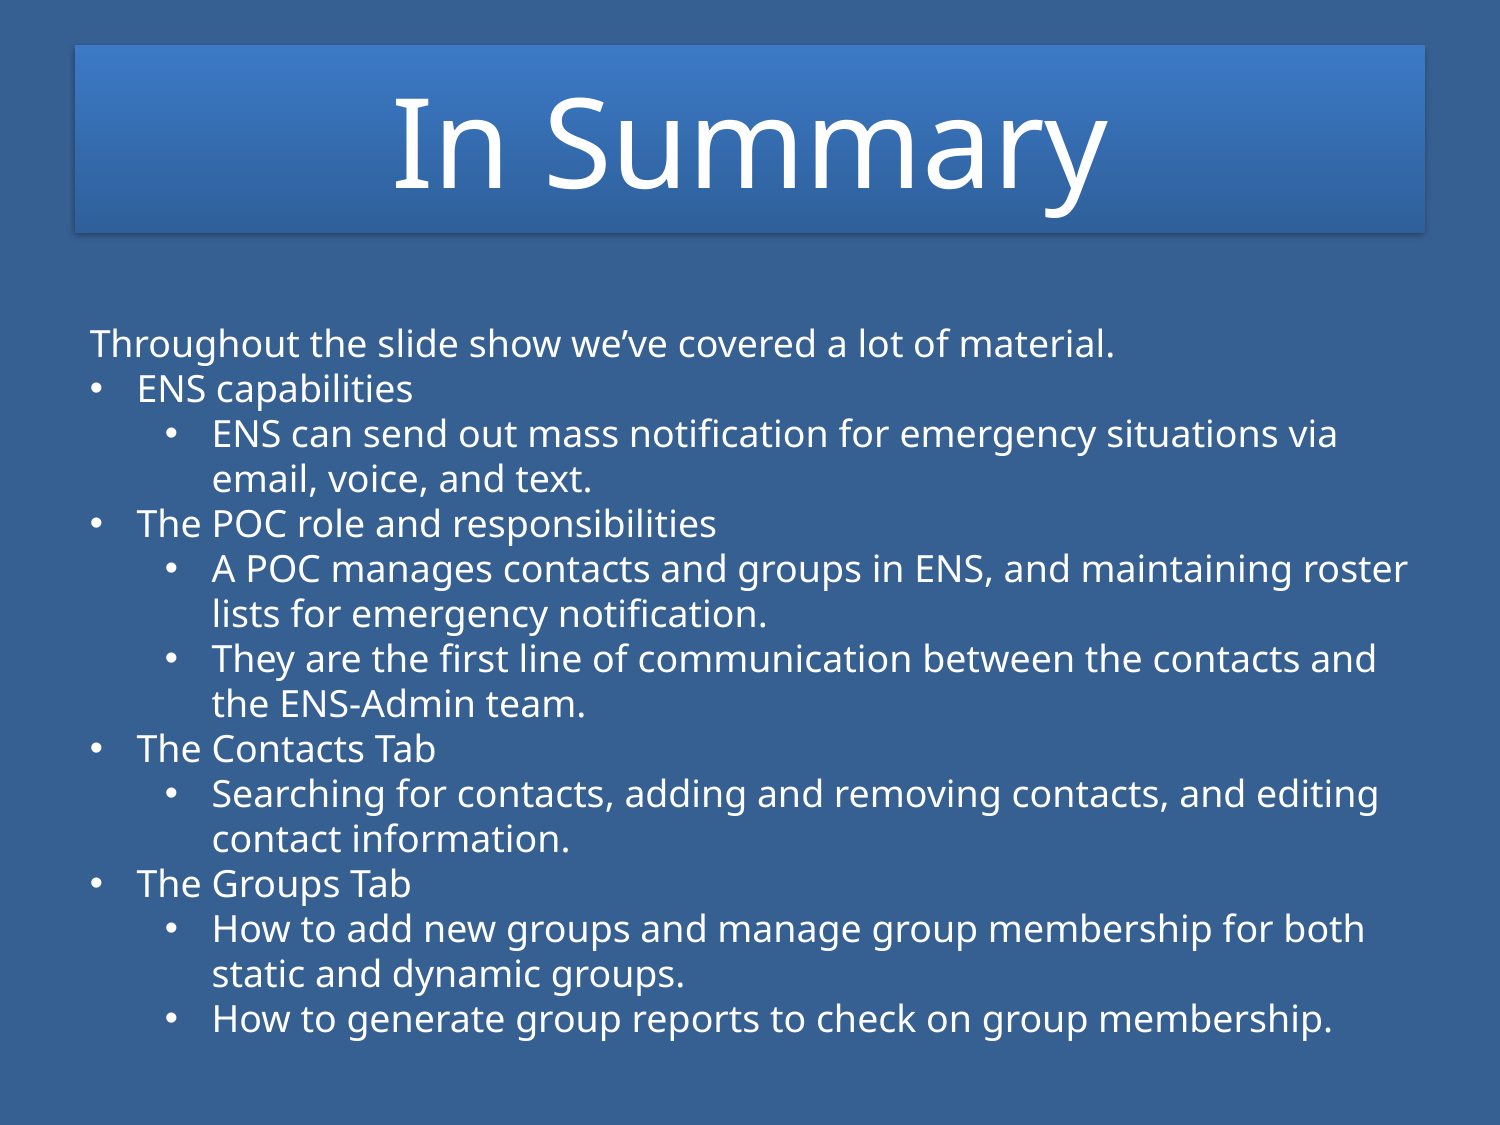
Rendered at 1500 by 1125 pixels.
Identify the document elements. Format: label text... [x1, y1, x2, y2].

title In Summary [75, 45, 1425, 233]
text_box Throughout the slide show we’ve covered a lot of material. ENS capabilities ENS can send out mass notification for emergency situations via email, voice, and text. The POC role and responsibilities A POC manages contacts and groups in ENS, and maintaining roster lists for emergency notification. They are the first line of communication between the contacts and the ENS-Admin team. The Contacts Tab Searching for contacts, adding and removing contacts, and editing contact information. The Groups Tab How to add new groups and manage group membership for both static and dynamic groups. How to generate group reports to check on group membership. [74, 312, 1425, 1093]
